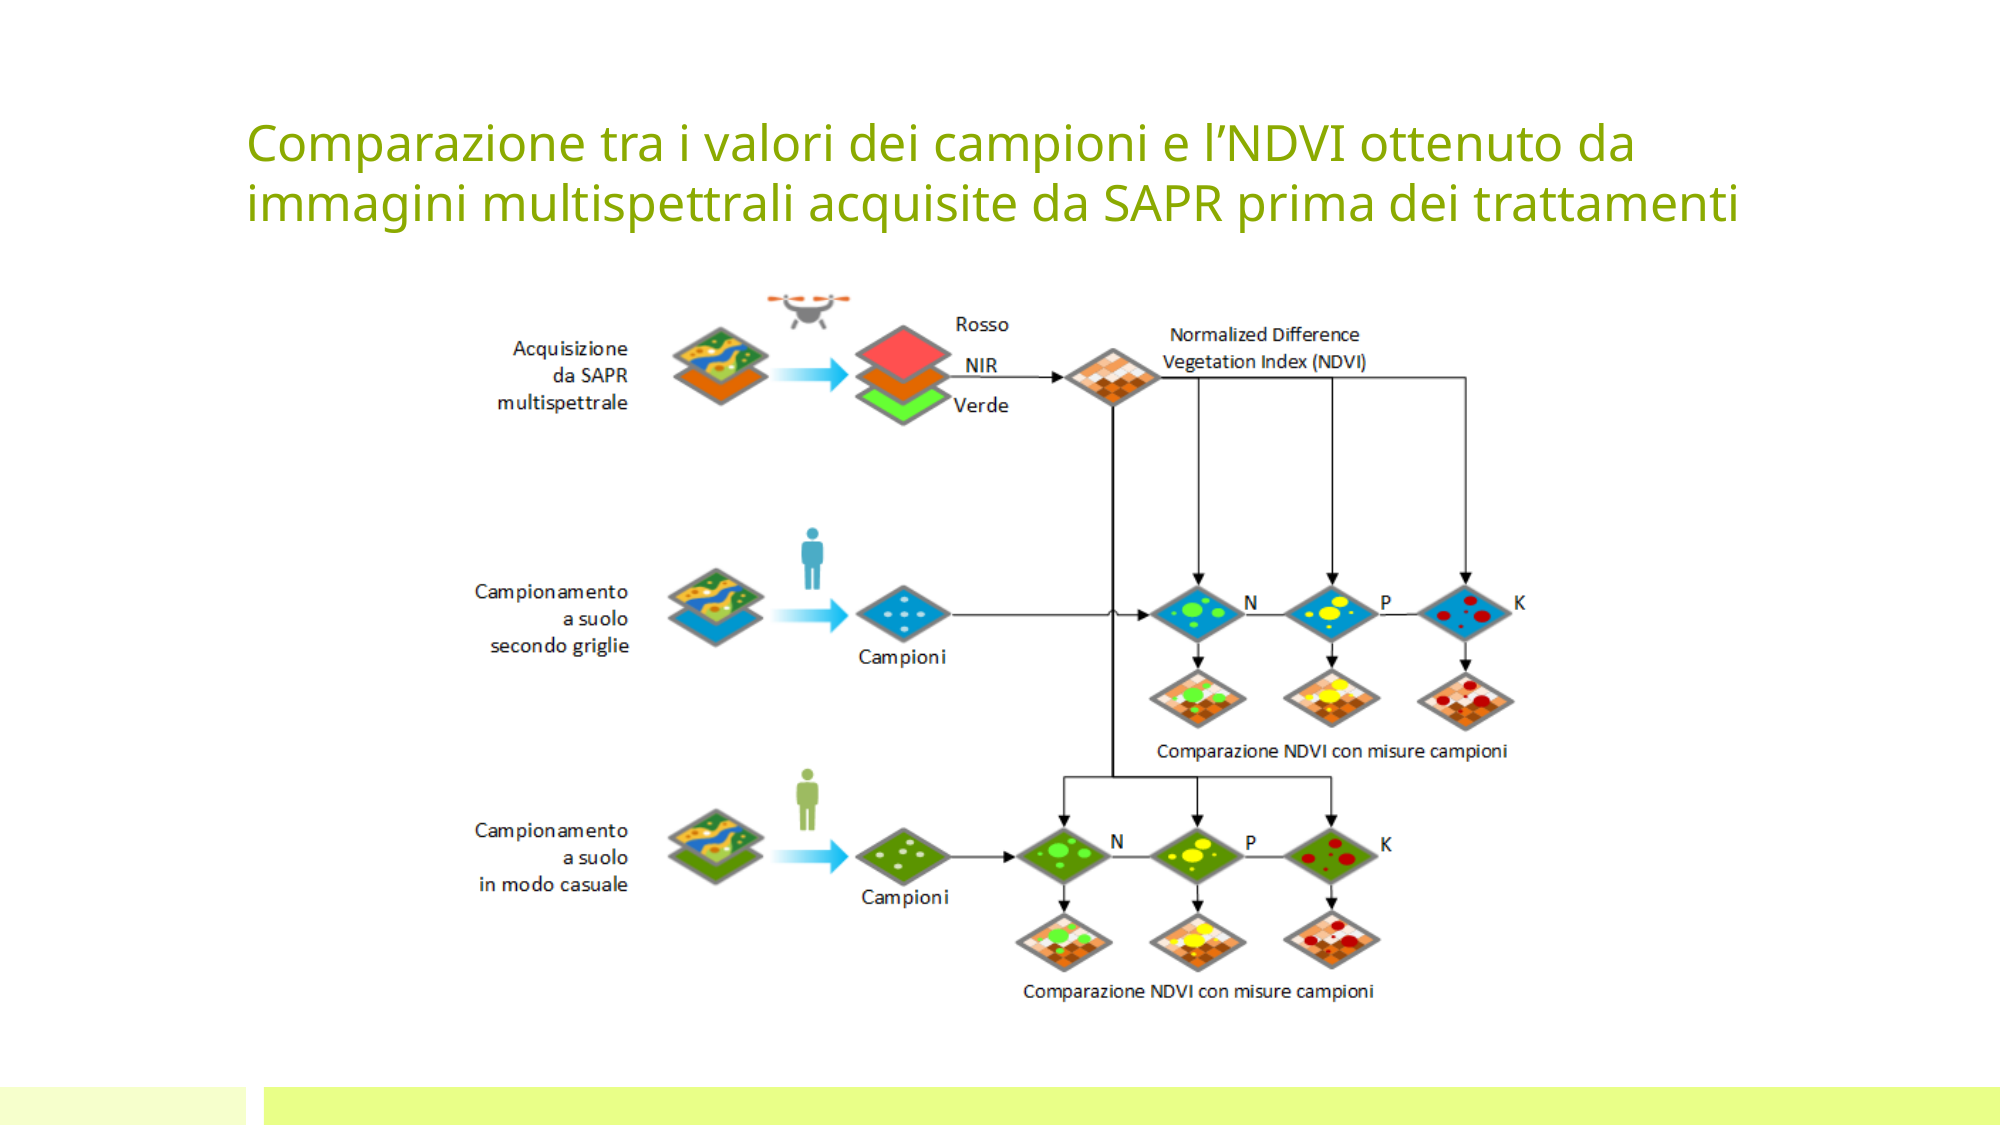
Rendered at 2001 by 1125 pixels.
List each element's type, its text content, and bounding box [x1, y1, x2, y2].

title Comparazione tra i valori dei campioni e l’NDVI ottenuto da immagini multispettrali acquisite da SAPR prima dei trattamenti [231, 45, 1769, 240]
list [462, 256, 1538, 1015]
